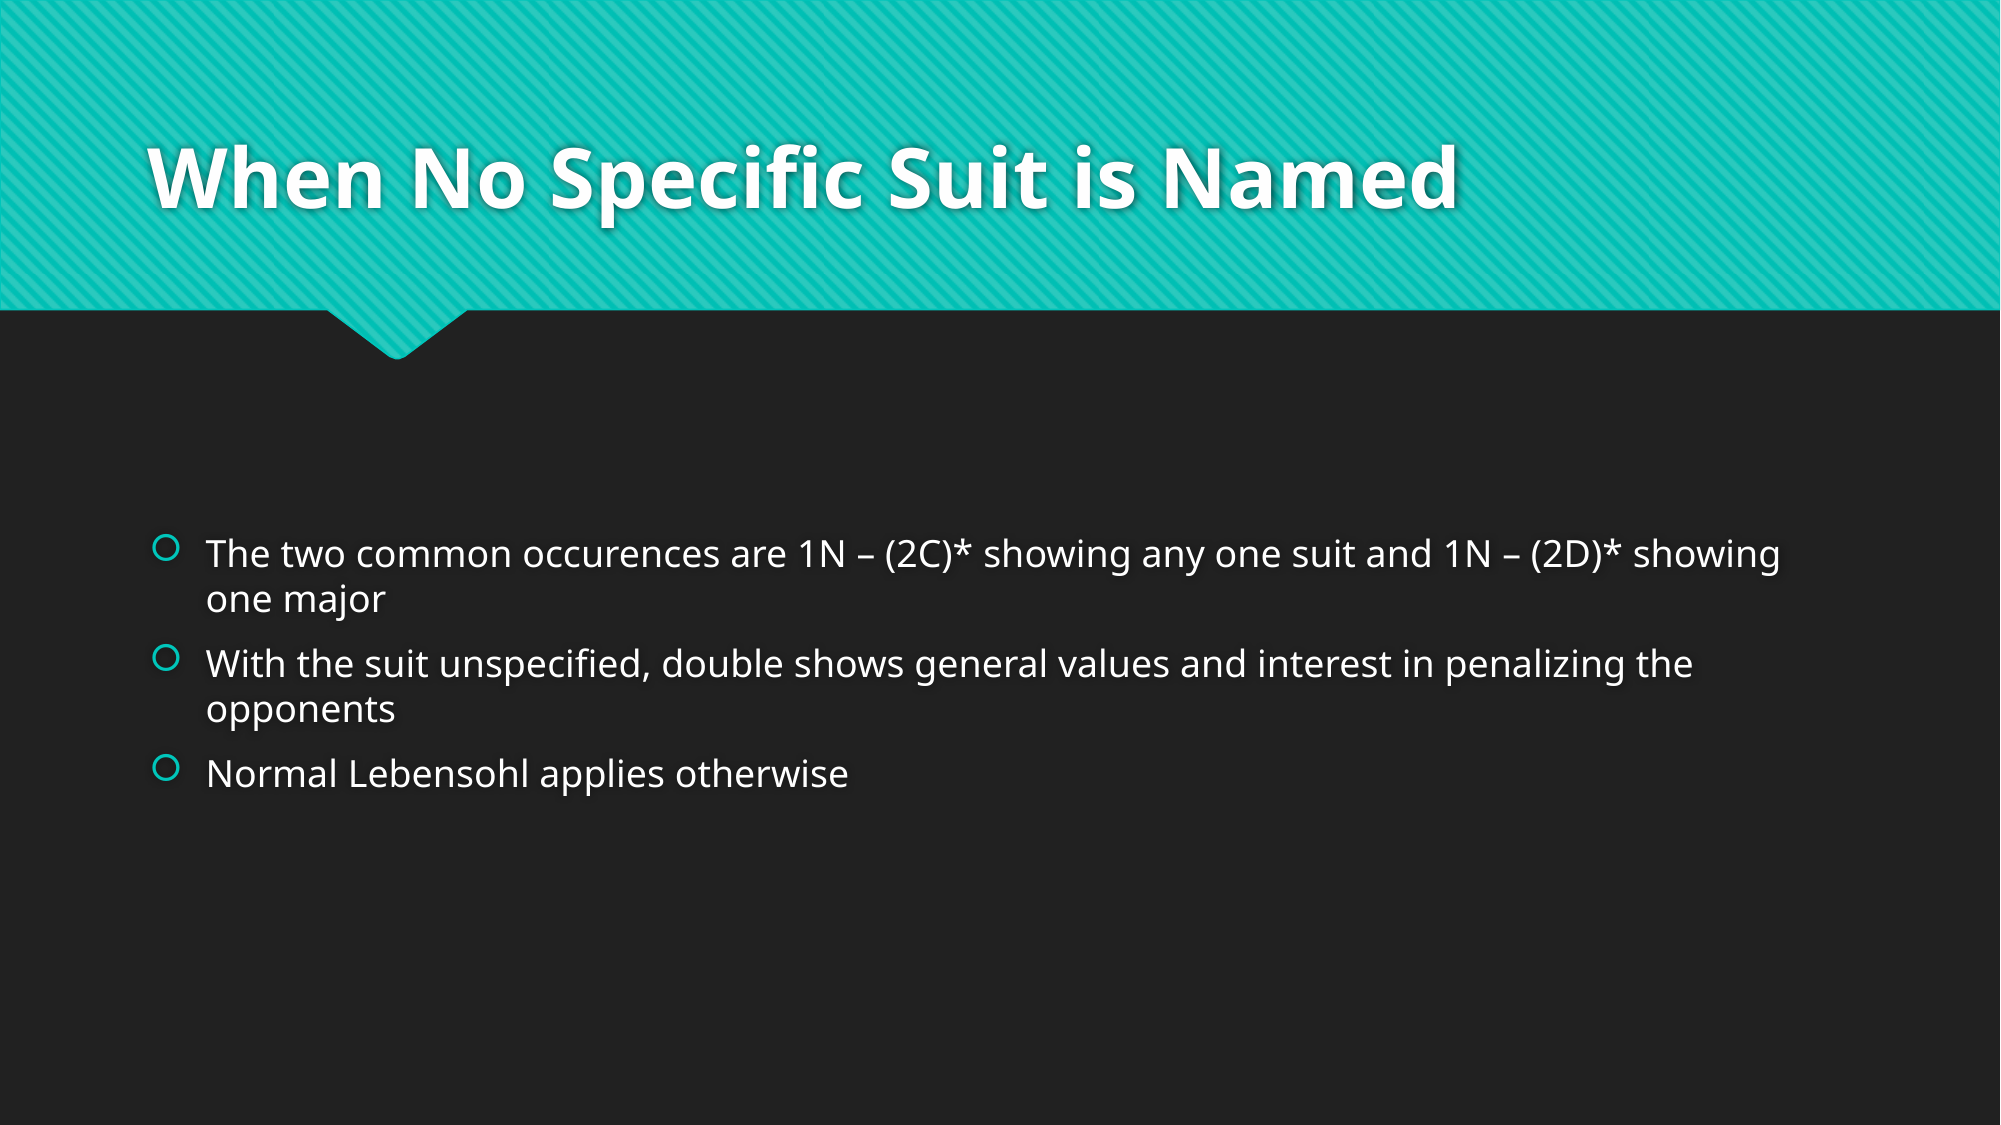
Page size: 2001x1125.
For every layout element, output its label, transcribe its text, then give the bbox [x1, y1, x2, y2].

list The two common occurences are 1N – (2C)* showing any one suit and 1N – (2D)* showing one major With the suit unspecified, double shows general values and interest in penalizing the opponents Normal Lebensohl applies otherwise [134, 364, 1866, 962]
title When No Specific Suit is Named [132, 73, 1868, 233]
